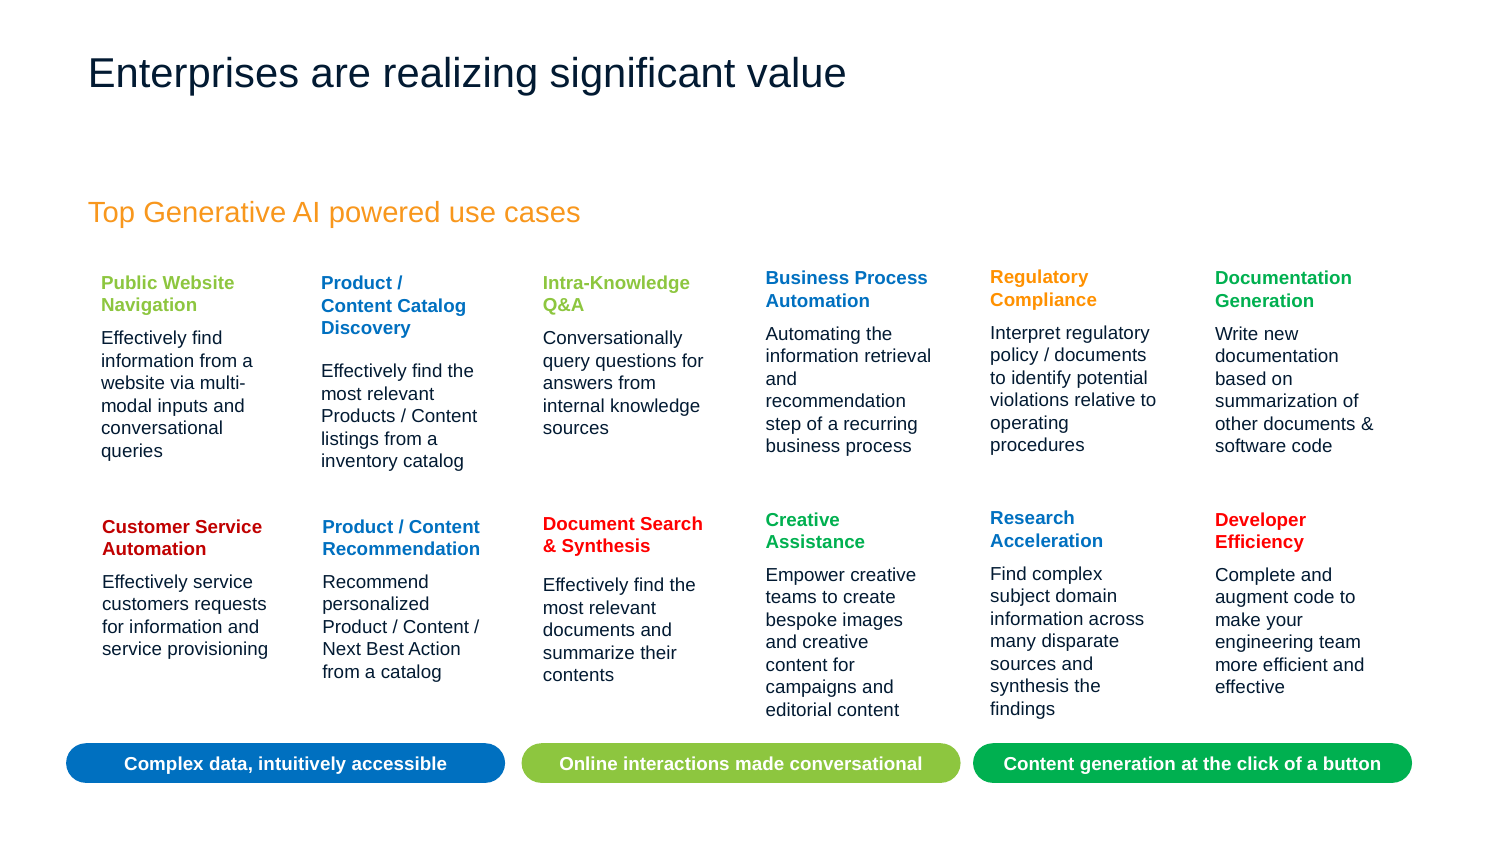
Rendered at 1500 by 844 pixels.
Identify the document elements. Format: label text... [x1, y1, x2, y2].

text_box Content generation at the click of a button [973, 743, 1413, 783]
text_box Product / Content Catalog Discovery Effectively find the most relevant Products / Content listings from a inventory catalog [291, 240, 503, 471]
text_box Product / Content Recommendation Recommend personalized Product / Content / Next Best Action from a catalog [292, 484, 504, 714]
text_box Research Acceleration Find complex subject domain information across many disparate sources and synthesis the findings [960, 476, 1172, 706]
text_box Developer Efficiency Complete and augment code to make your engineering team more efficient and effective [1184, 477, 1397, 707]
text_box Intra-Knowledge Q&A Conversationally query questions for answers from internal knowledge sources [513, 240, 725, 470]
text_box Customer Service Automation Effectively service customers requests for information and service provisioning [71, 484, 284, 714]
text_box Complex data, intuitively accessible [66, 743, 506, 783]
text_box Creative Assistance Empower creative teams to create bespoke images and creative content for campaigns and editorial content [735, 477, 947, 707]
list Top Generative AI powered use cases [87, 189, 1476, 237]
text_box Document Search & Synthesis Effectively find the most relevant documents and summarize their contents [513, 481, 725, 711]
text_box Regulatory Compliance Interpret regulatory policy / documents to identify potential violations relative to operating procedures [960, 234, 1172, 465]
text_box Documentation Generation Write new documentation based on summarization of other documents & software code [1184, 236, 1397, 466]
text_box Public Website Navigation Effectively find information from a website via multi- modal inputs and conversational queries [71, 240, 283, 470]
text_box Business Process Automation Automating the information retrieval and recommendation step of a recurring business process [735, 236, 947, 466]
title Enterprises are realizing significant value [87, 44, 1423, 115]
text_box Online interactions made conversational [521, 743, 961, 783]
